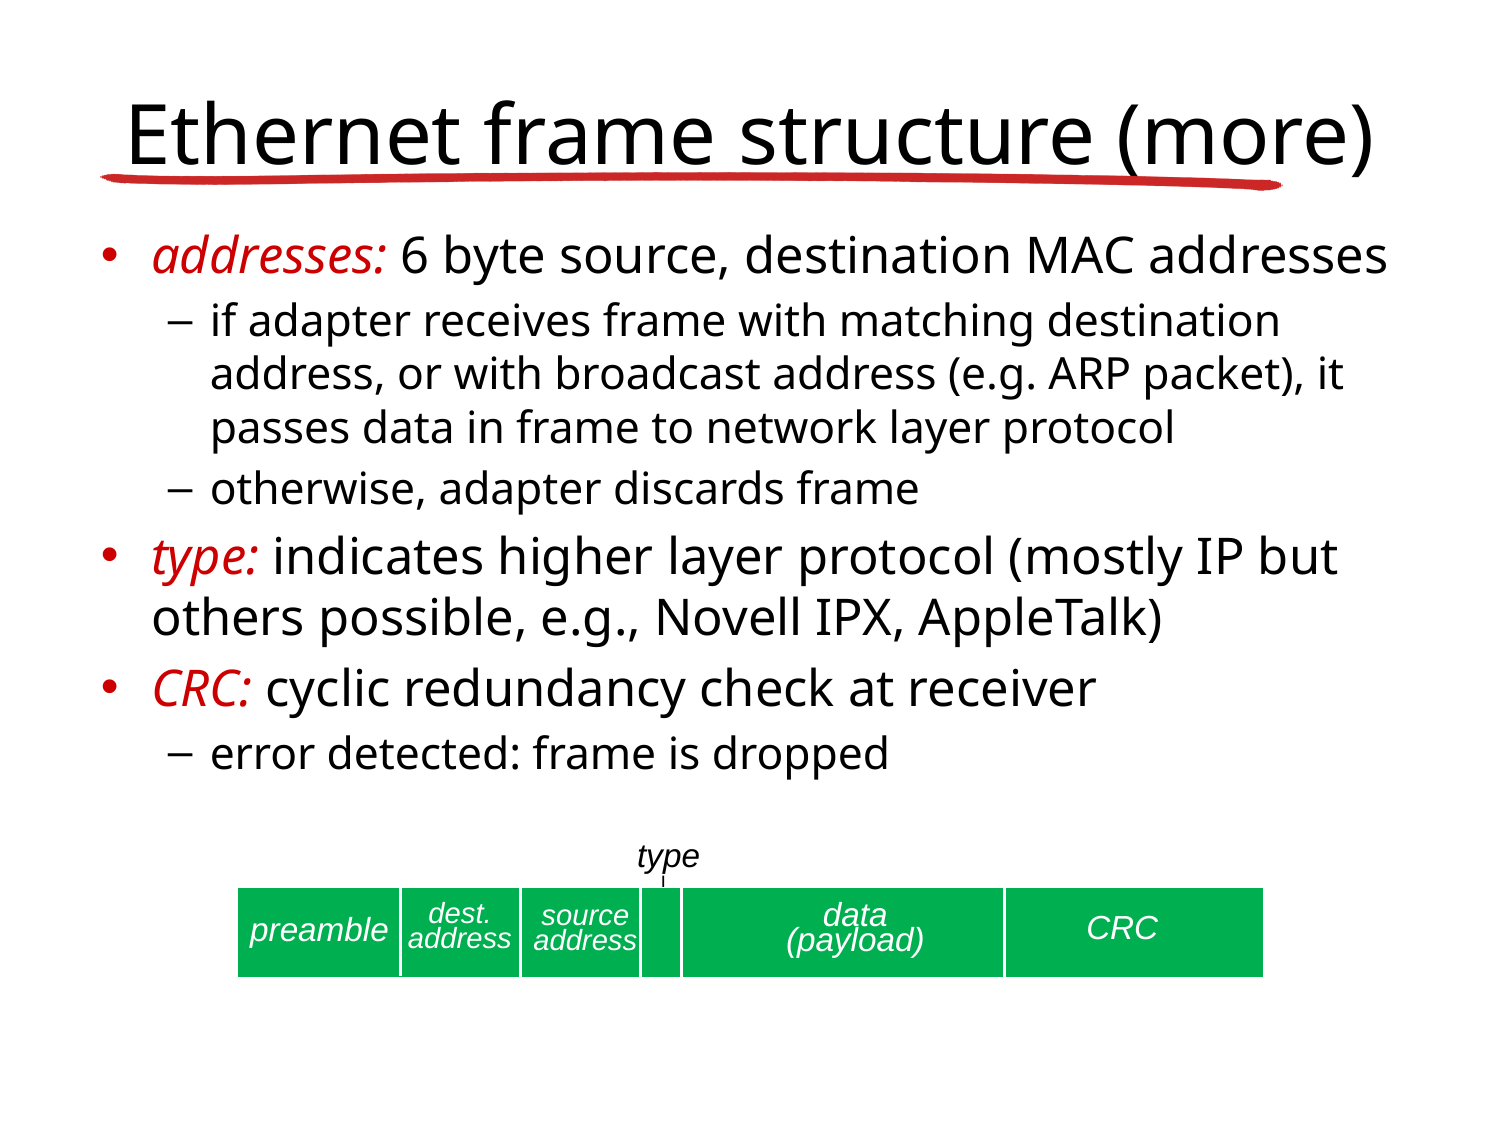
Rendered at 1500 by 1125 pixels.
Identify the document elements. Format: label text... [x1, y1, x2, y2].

title Ethernet frame structure (more) [87, 37, 1413, 215]
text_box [231, 826, 1264, 990]
picture [95, 166, 1296, 196]
list addresses: 6 byte source, destination MAC addresses if adapter receives frame with matching destination address, or with broadcast address (e.g. ARP packet), it passes data in frame to network layer protocol otherwise, adapter discards frame type: indicates higher layer protocol (mostly IP but others possible, e.g., Novell IPX, AppleTalk) CRC: cyclic redundancy check at receiver error detected: frame is dropped [85, 215, 1443, 838]
